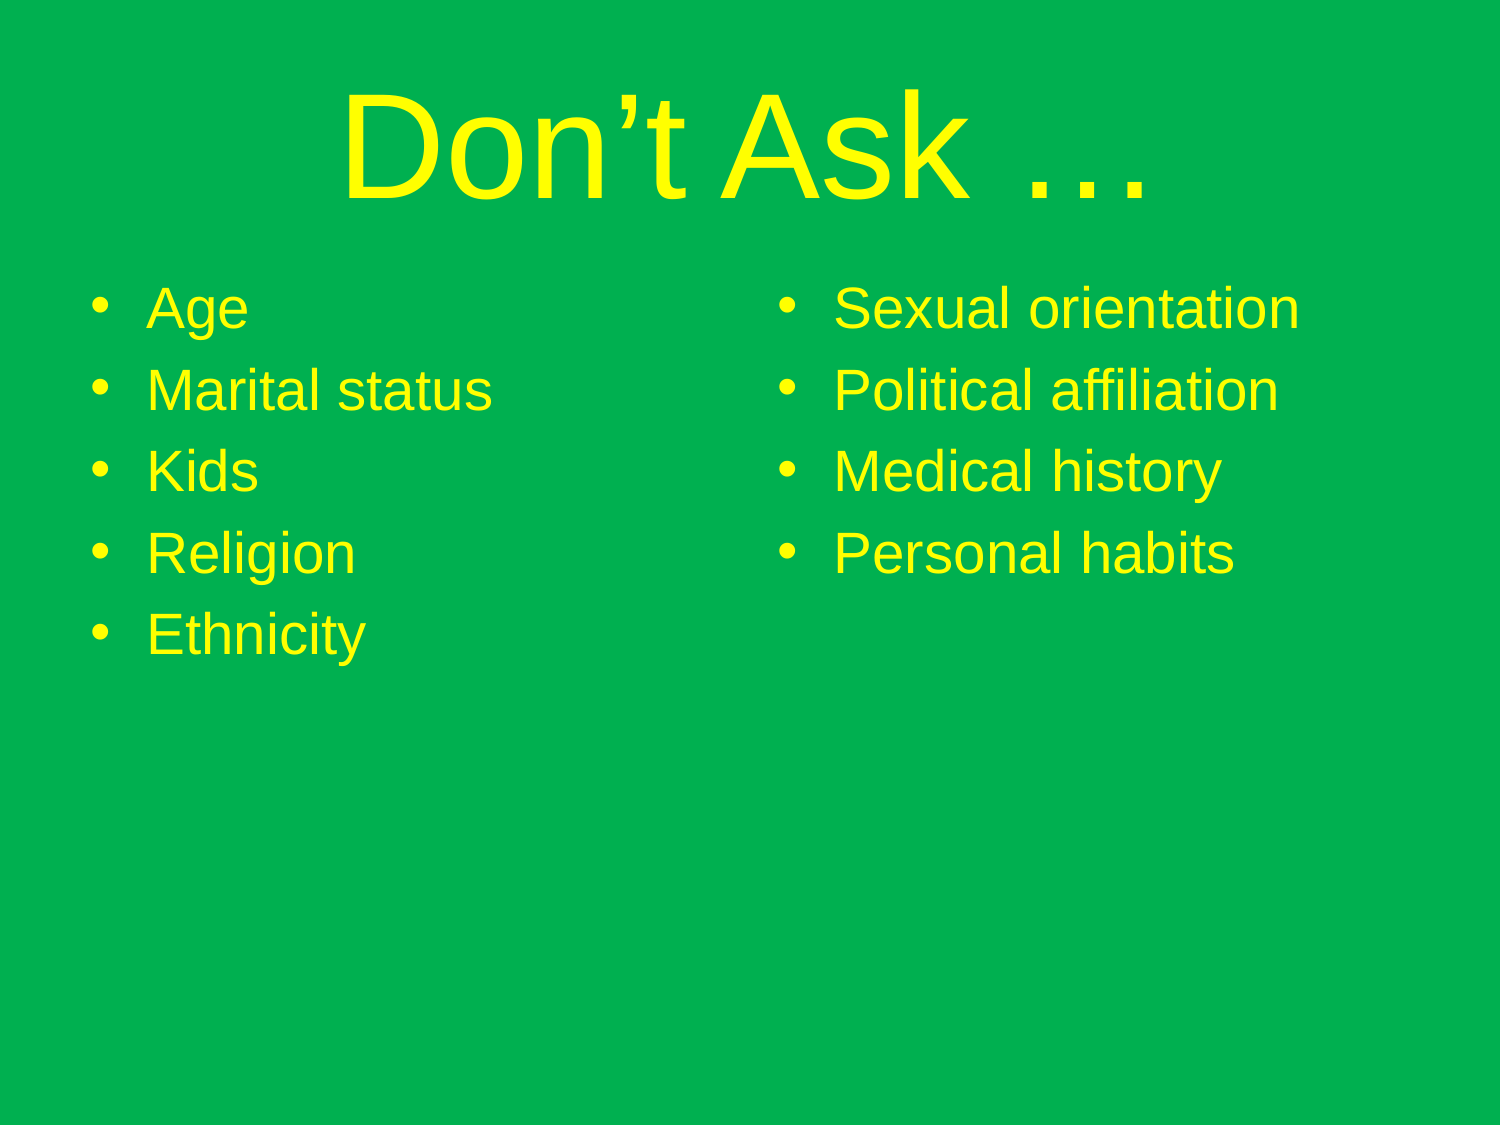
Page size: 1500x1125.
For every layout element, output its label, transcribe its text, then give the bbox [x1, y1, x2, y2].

title Don’t Ask … [75, 45, 1425, 233]
list Sexual orientation Political affiliation Medical history Personal habits [762, 262, 1425, 1005]
list Age Marital status Kids Religion Ethnicity [75, 262, 738, 1005]
